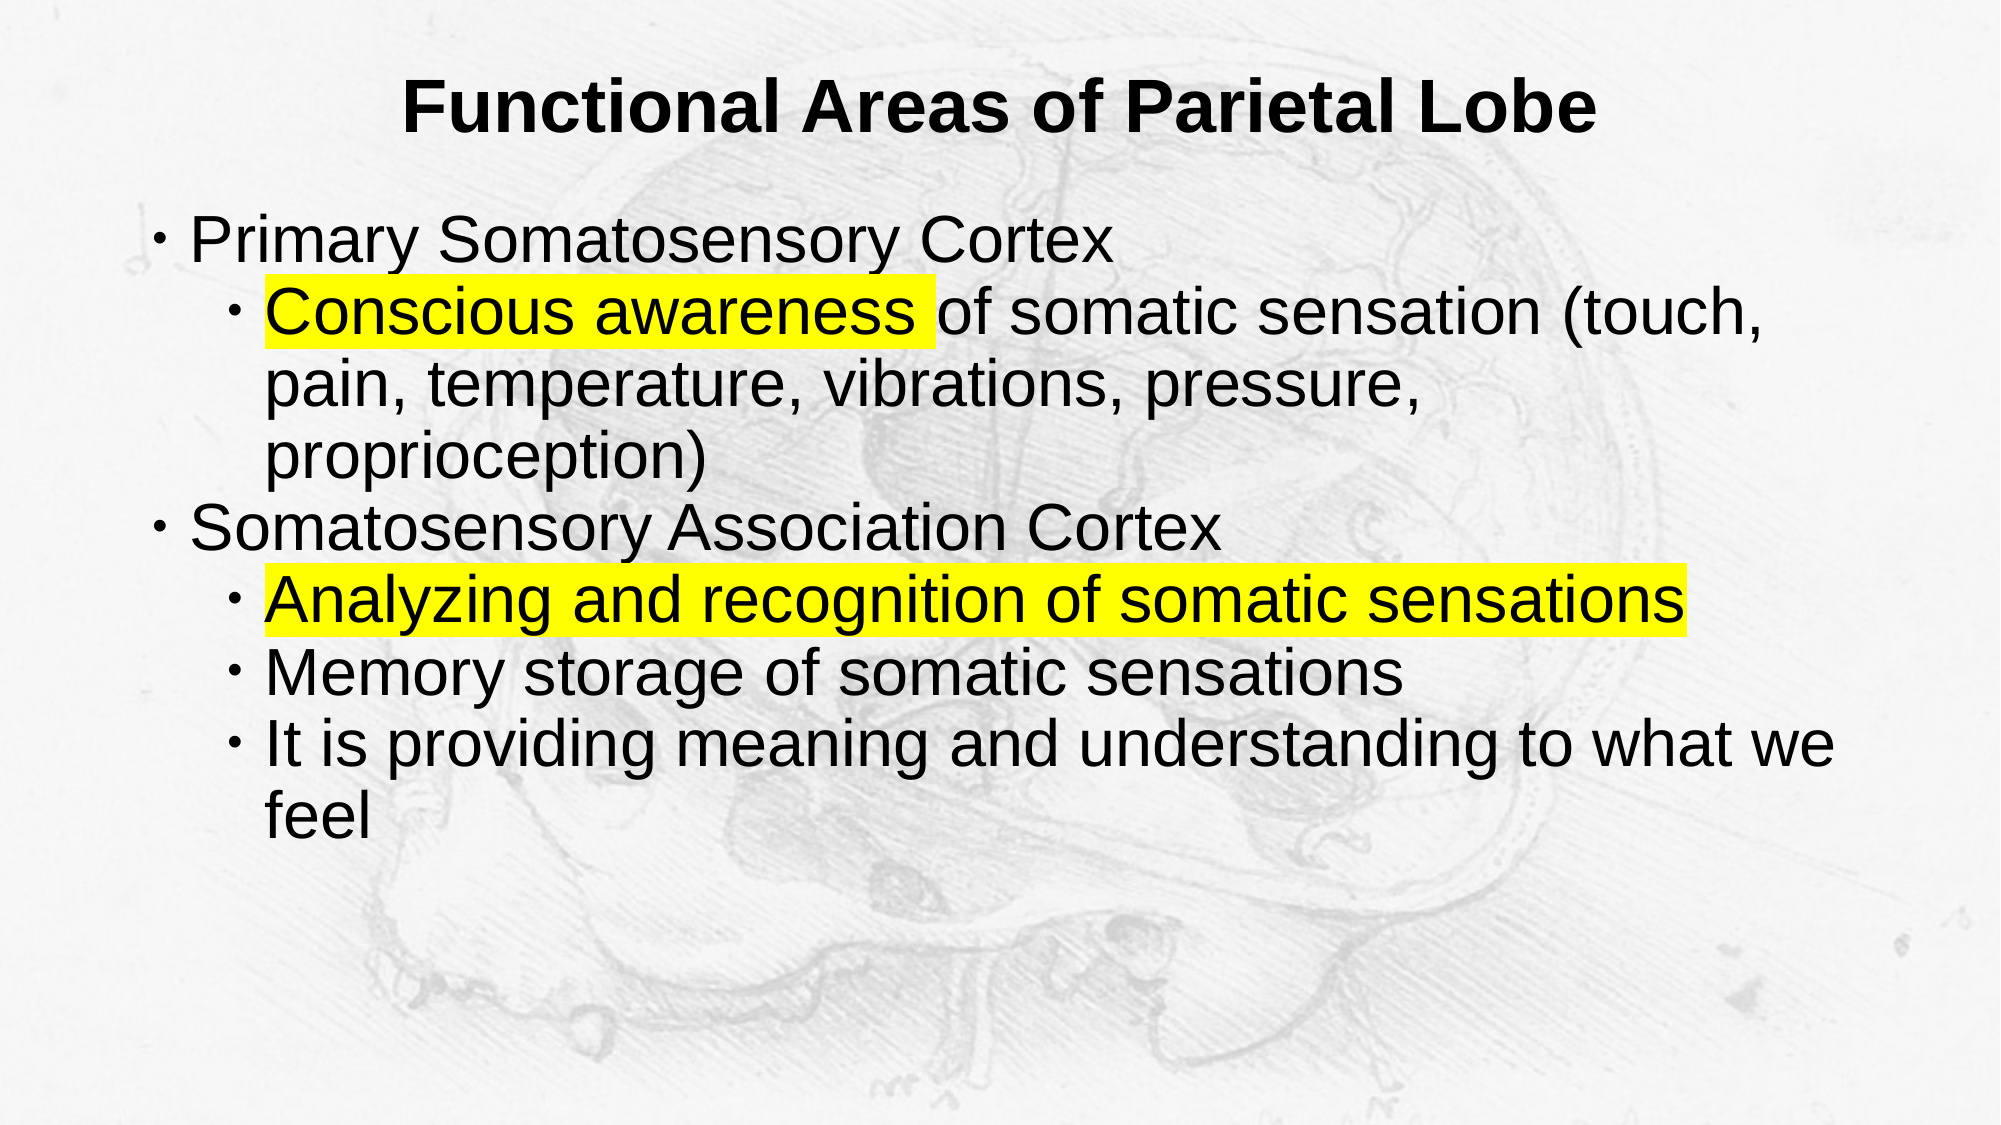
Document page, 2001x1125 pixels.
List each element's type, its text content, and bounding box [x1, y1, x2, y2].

list Primary Somatosensory Cortex Conscious awareness of somatic sensation (touch, pain, temperature, vibrations, pressure, proprioception) Somatosensory Association Cortex Analyzing and recognition of somatic sensations Memory storage of somatic sensations It is providing meaning and understanding to what we feel [137, 197, 1863, 1014]
title Functional Areas of Parietal Lobe [137, 59, 1863, 197]
